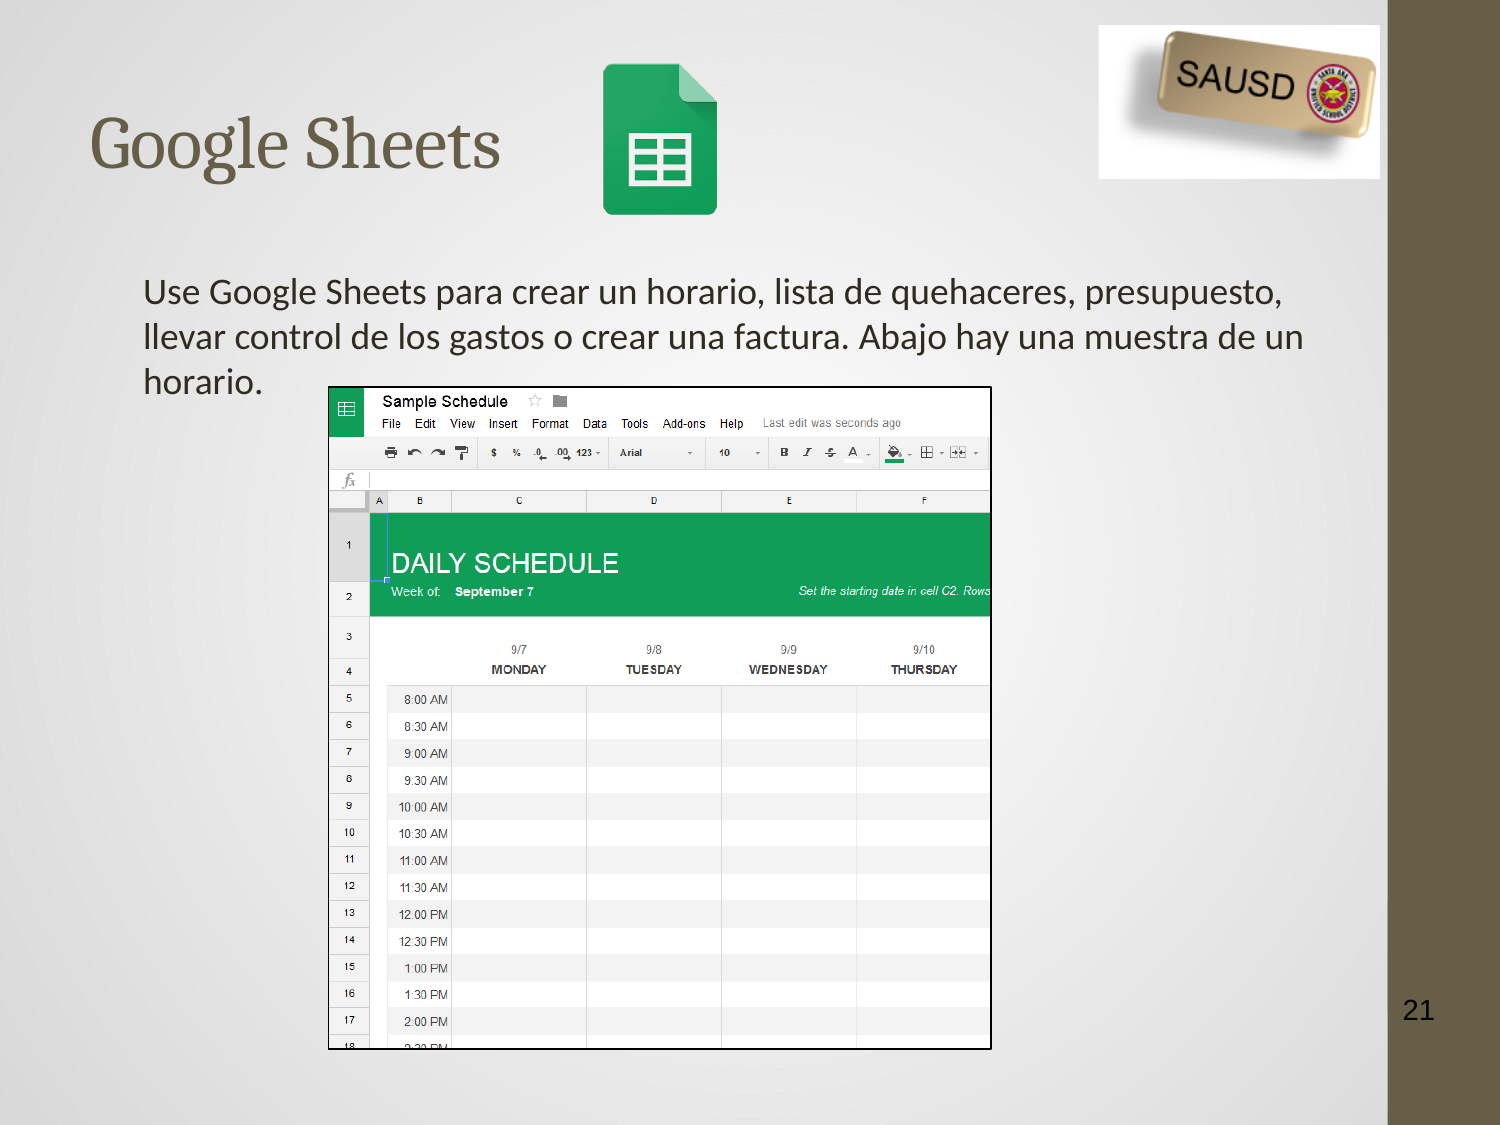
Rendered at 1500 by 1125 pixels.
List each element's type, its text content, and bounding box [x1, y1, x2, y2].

picture [579, 58, 740, 219]
picture [1098, 25, 1380, 179]
list Use Google Sheets para crear un horario, lista de quehaceres, presupuesto, llevar control de los gastos o crear una factura. Abajo hay una muestra de un horario. [80, 251, 1356, 1005]
title Google Sheets [75, 45, 1325, 233]
picture [328, 387, 991, 1049]
slide_number 21 [1397, 975, 1492, 1044]
